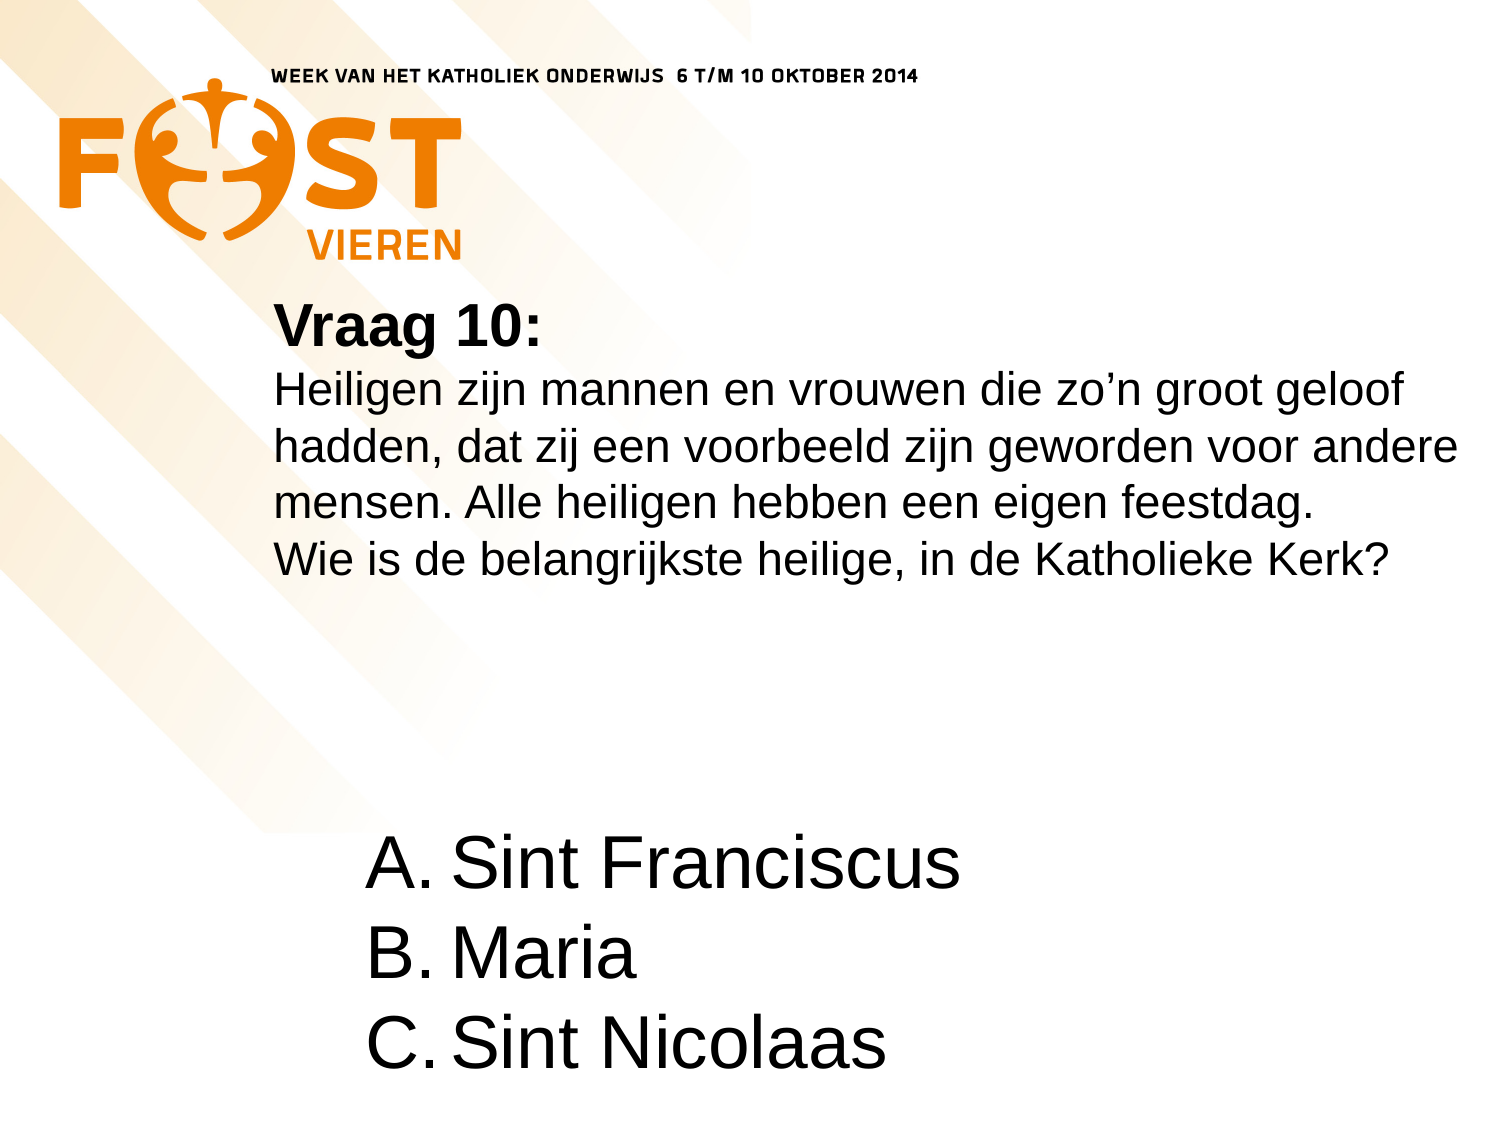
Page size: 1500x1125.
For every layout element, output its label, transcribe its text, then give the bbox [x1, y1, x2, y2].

picture [0, 0, 1500, 1125]
text_box Sint Franciscus Maria Sint Nicolaas [365, 813, 1463, 1100]
title Vraag 10: Heiligen zijn mannen en vrouwen die zo’n groot geloof hadden, dat zij een voorbeeld zijn geworden voor andere mensen. Alle heiligen hebben een eigen feestdag. Wie is de belangrijkste heilige, in de Katholieke Kerk? [273, 285, 1463, 629]
